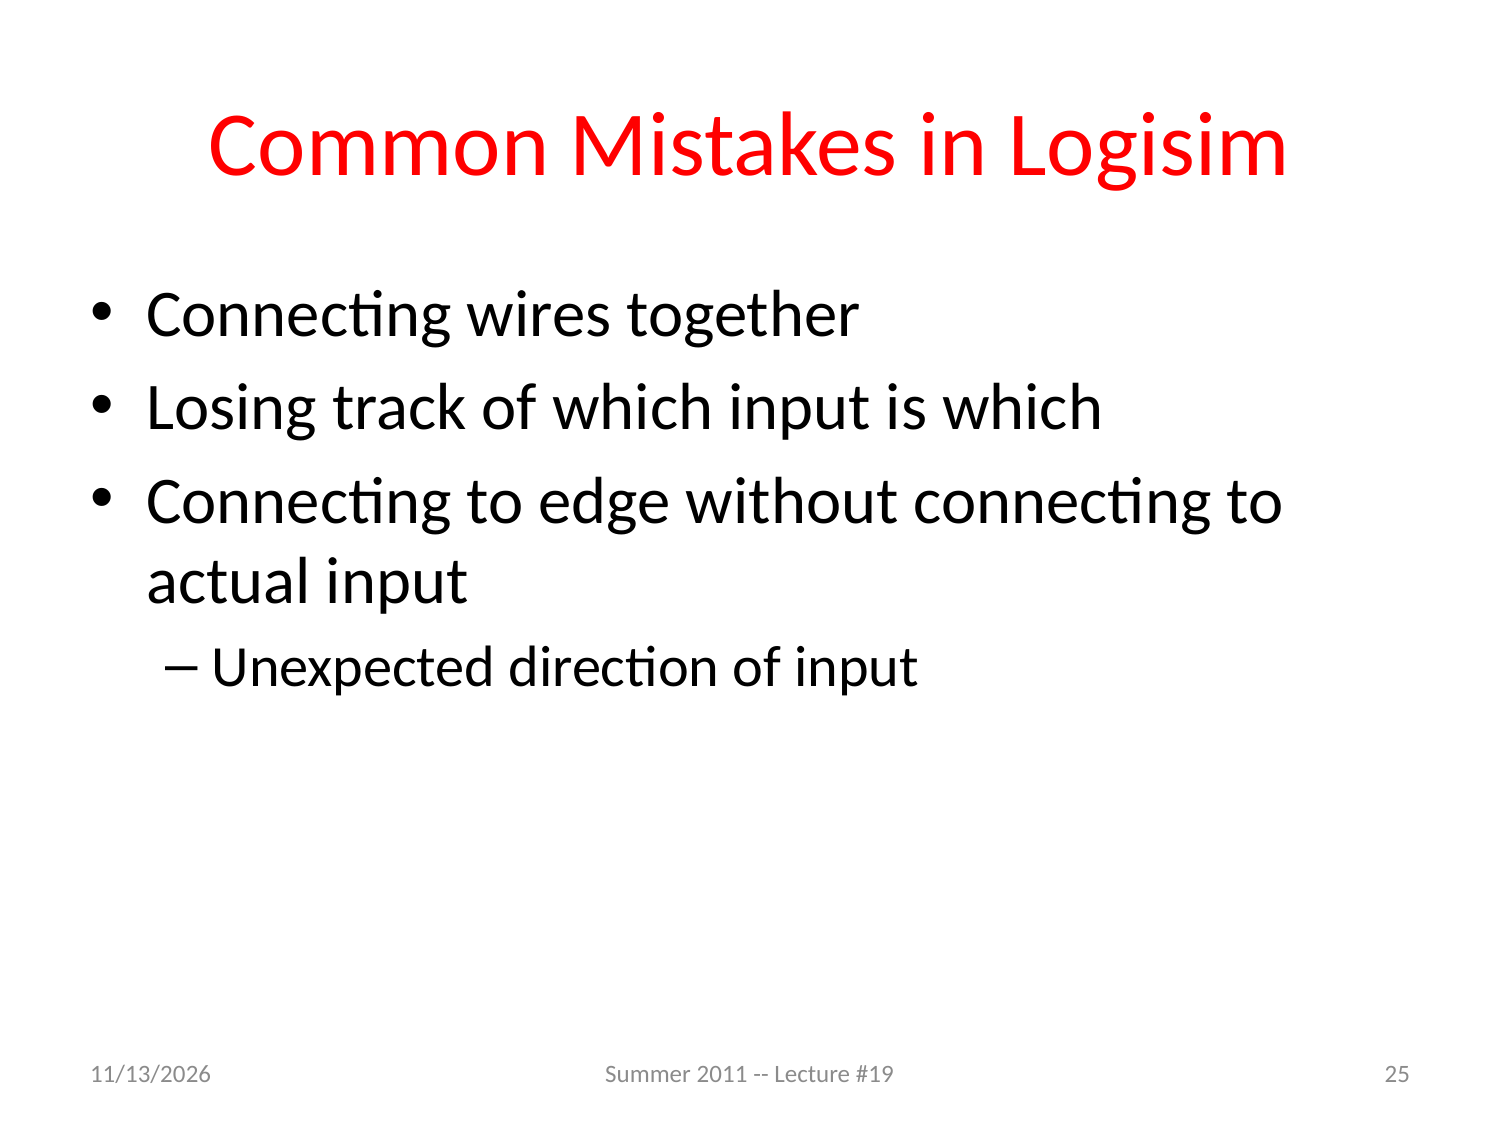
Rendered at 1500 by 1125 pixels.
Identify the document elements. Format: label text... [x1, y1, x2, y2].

title Common Mistakes in Logisim [75, 45, 1425, 233]
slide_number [75, 1042, 425, 1103]
footer Summer 2011 -- Lecture #19 [512, 1042, 988, 1103]
slide_number 25 [1074, 1042, 1425, 1103]
list Connecting wires together Losing track of which input is which Connecting to edge without connecting to actual input Unexpected direction of input [75, 262, 1425, 1005]
